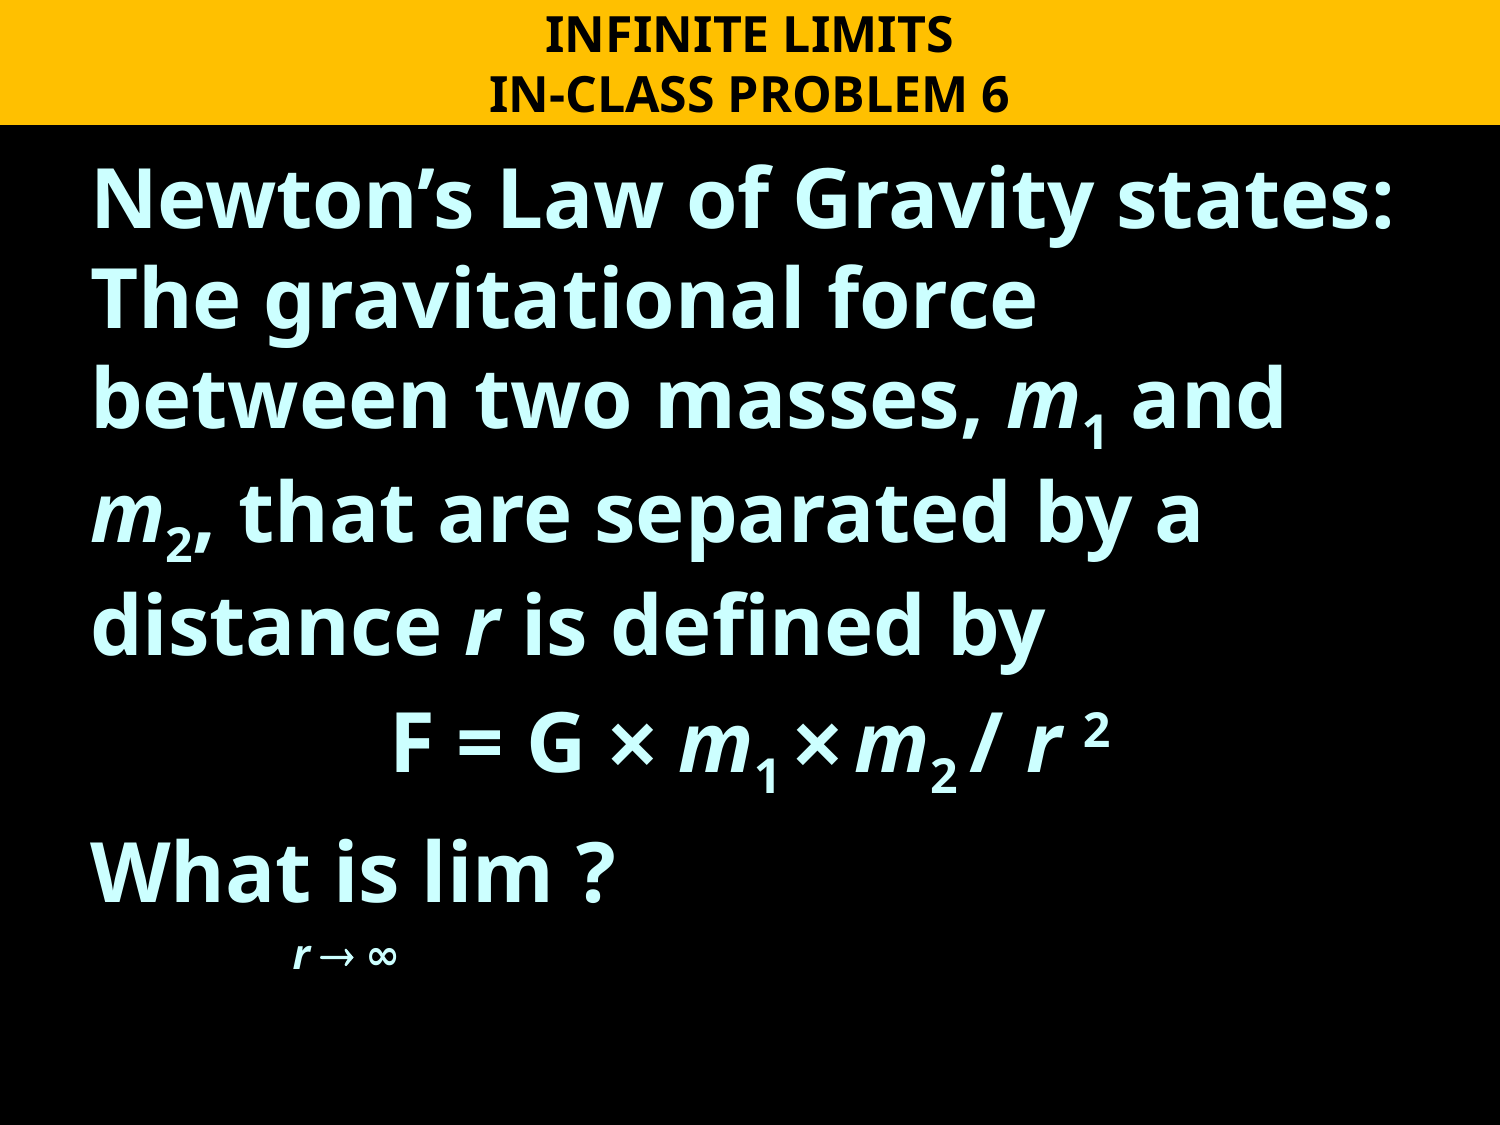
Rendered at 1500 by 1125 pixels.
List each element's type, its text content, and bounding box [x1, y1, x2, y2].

list Newton’s Law of Gravity states: The gravitational force between two masses, m1 and m2, that are separated by a distance r is defined by F = G × m1 × m2 / r 2 What is lim ? r  ∞ [75, 137, 1425, 1063]
text_box INFINITE LIMITS IN-CLASS PROBLEM 6 [0, 0, 1500, 125]
